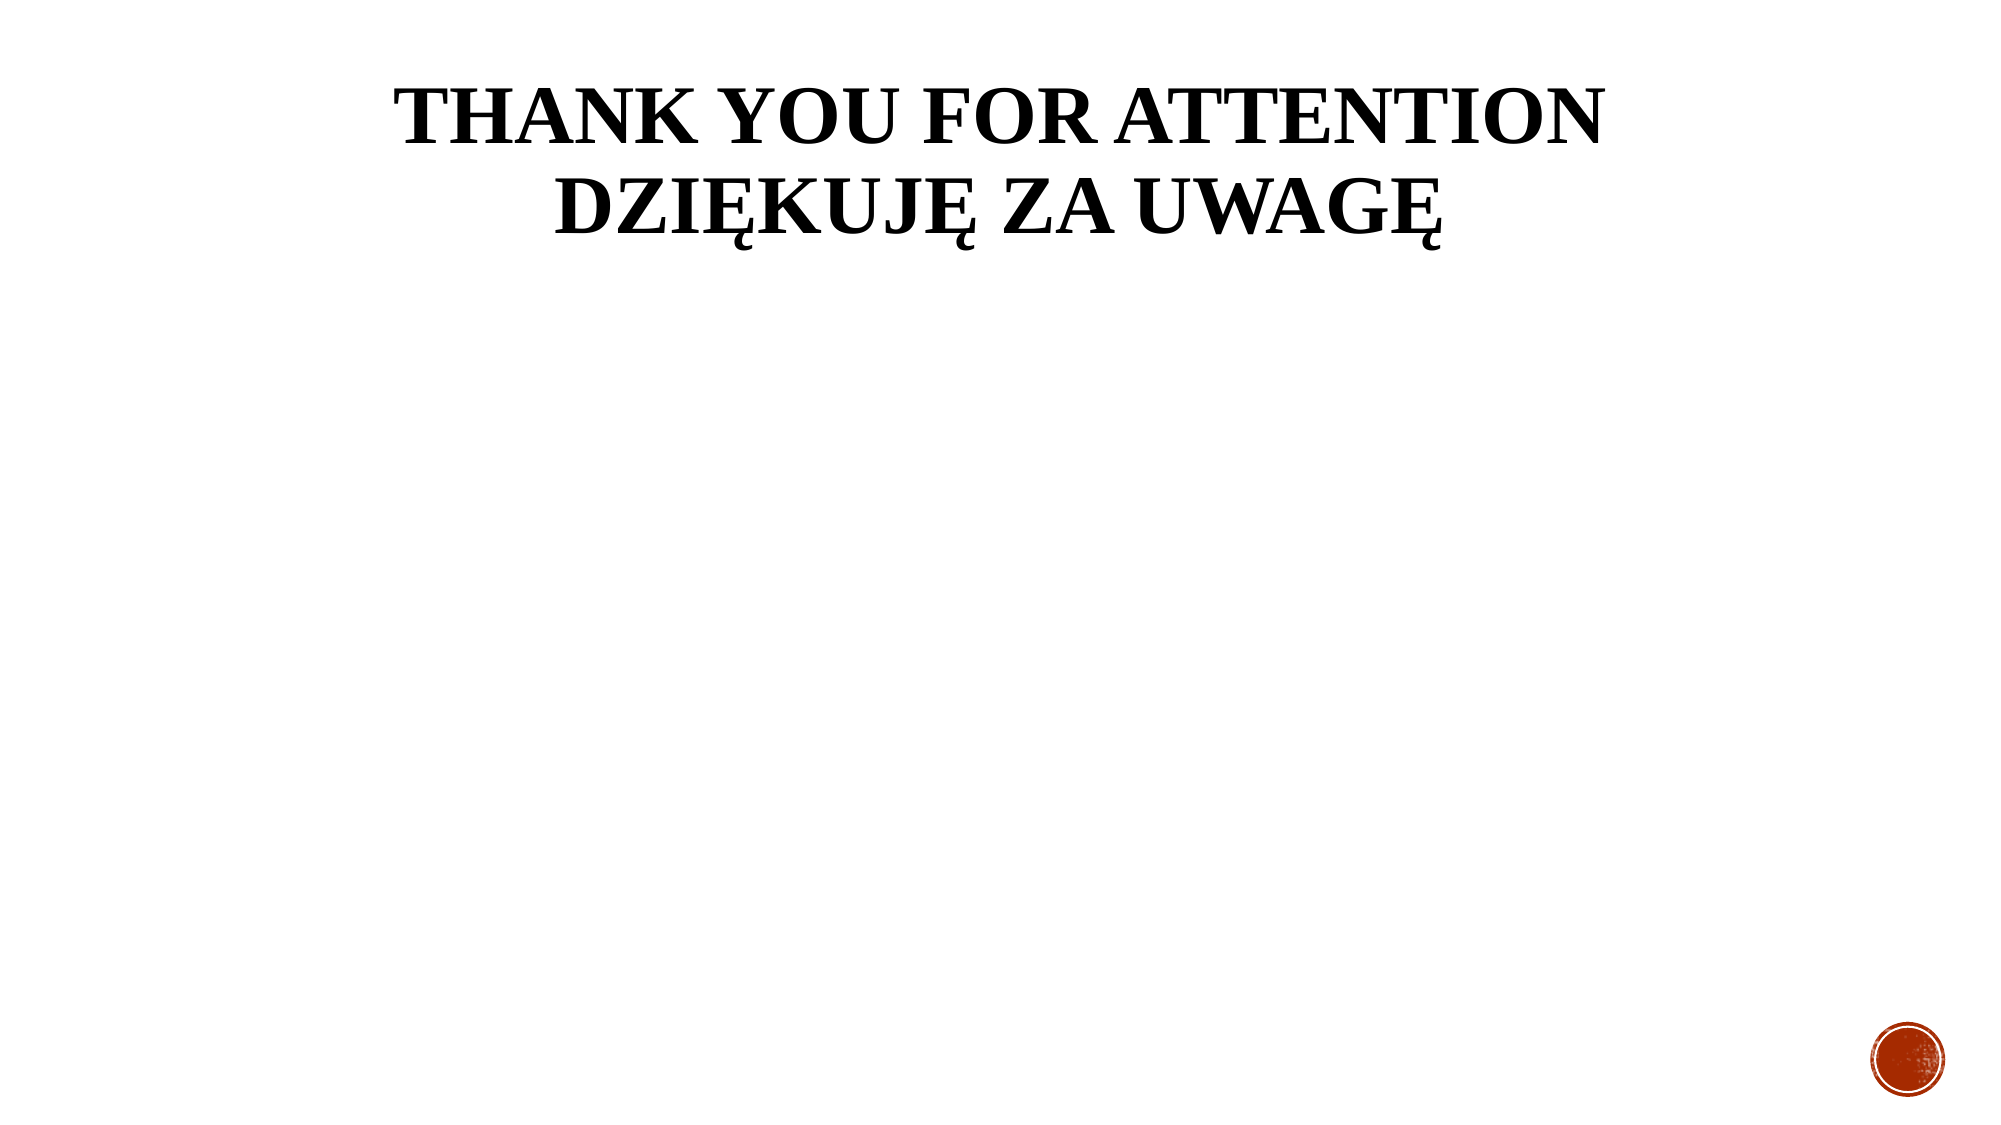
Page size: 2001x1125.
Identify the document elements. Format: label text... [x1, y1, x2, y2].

title Thank you for attention dziękuję za uwagę [175, 79, 1826, 344]
